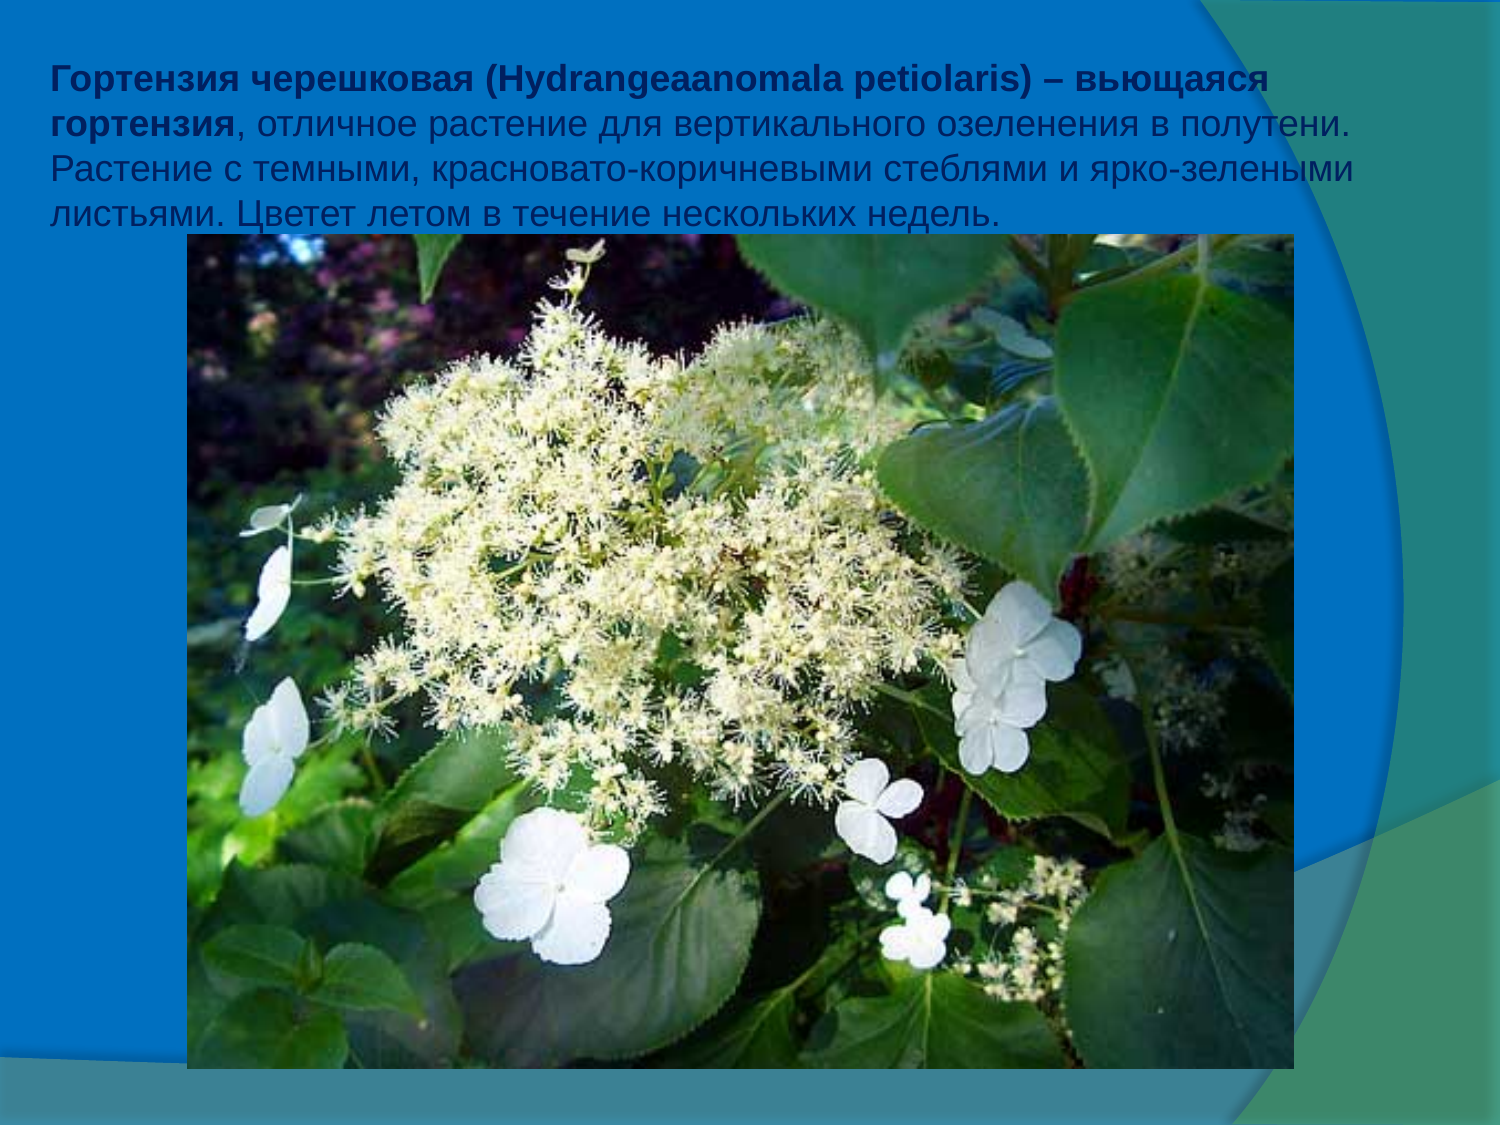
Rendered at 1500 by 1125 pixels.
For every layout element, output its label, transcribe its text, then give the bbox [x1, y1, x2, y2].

text_box Гортензия черешковая (Hydrangeaanomala petiolaris) – вьющаяся гортензия, отличное растение для вертикального озеленения в полутени. Растение с темными, красновато-коричневыми стеблями и ярко-зелеными листьями. Цветет летом в течение нескольких недель. [35, 46, 1454, 242]
picture [187, 234, 1294, 1069]
